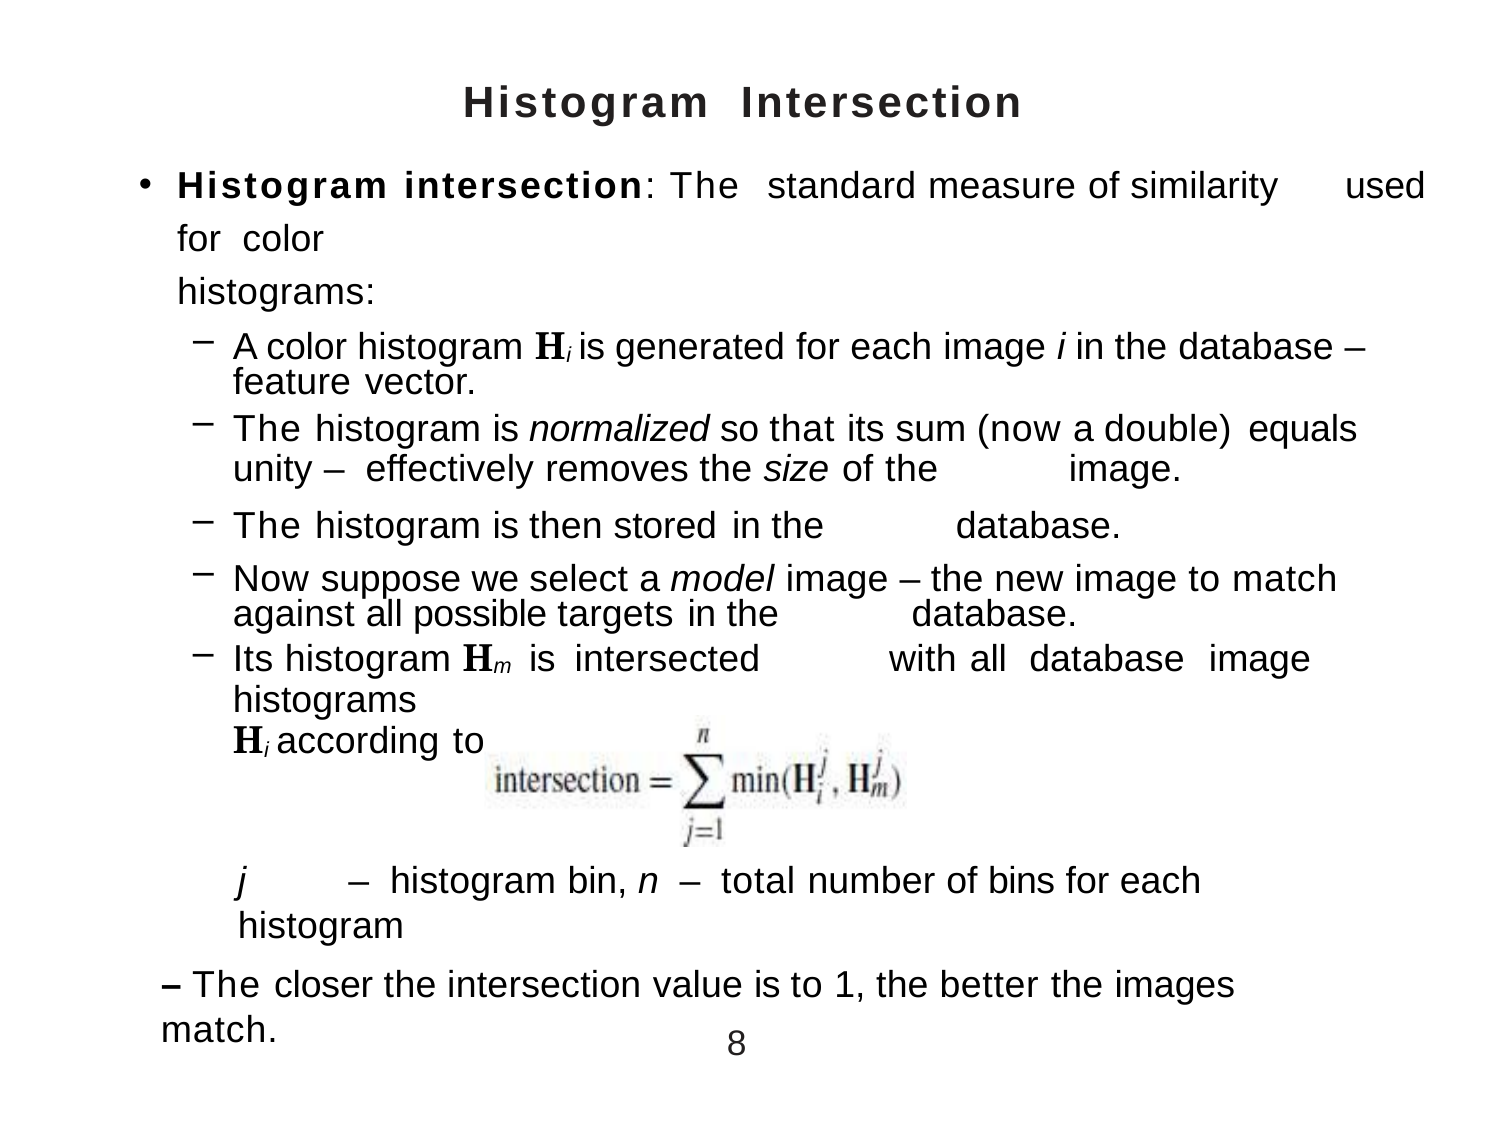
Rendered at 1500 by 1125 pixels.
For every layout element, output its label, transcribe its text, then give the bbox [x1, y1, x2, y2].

slide_number 8 [720, 1021, 773, 1125]
text_box j – histogram bin, n – total number of bins for each histogram – The closer the intersection value is to 1, the better the images match. [158, 777, 1391, 1051]
text_box Histogram intersection: The standard measure of similarity used for color histograms: A color histogram Hi is generated for each image i in the database – feature vector. The histogram is normalized so that its sum (now a double) equals unity – effectively removes the size of the image. The histogram is then stored in the database. Now suppose we select a model image – the new image to match against all possible targets in the database. Its histogram Hm is intersected with all database image histograms Hi according to the equation [134, 150, 1443, 762]
text_box [484, 715, 907, 847]
title Histogram Intersection [460, 71, 1027, 150]
